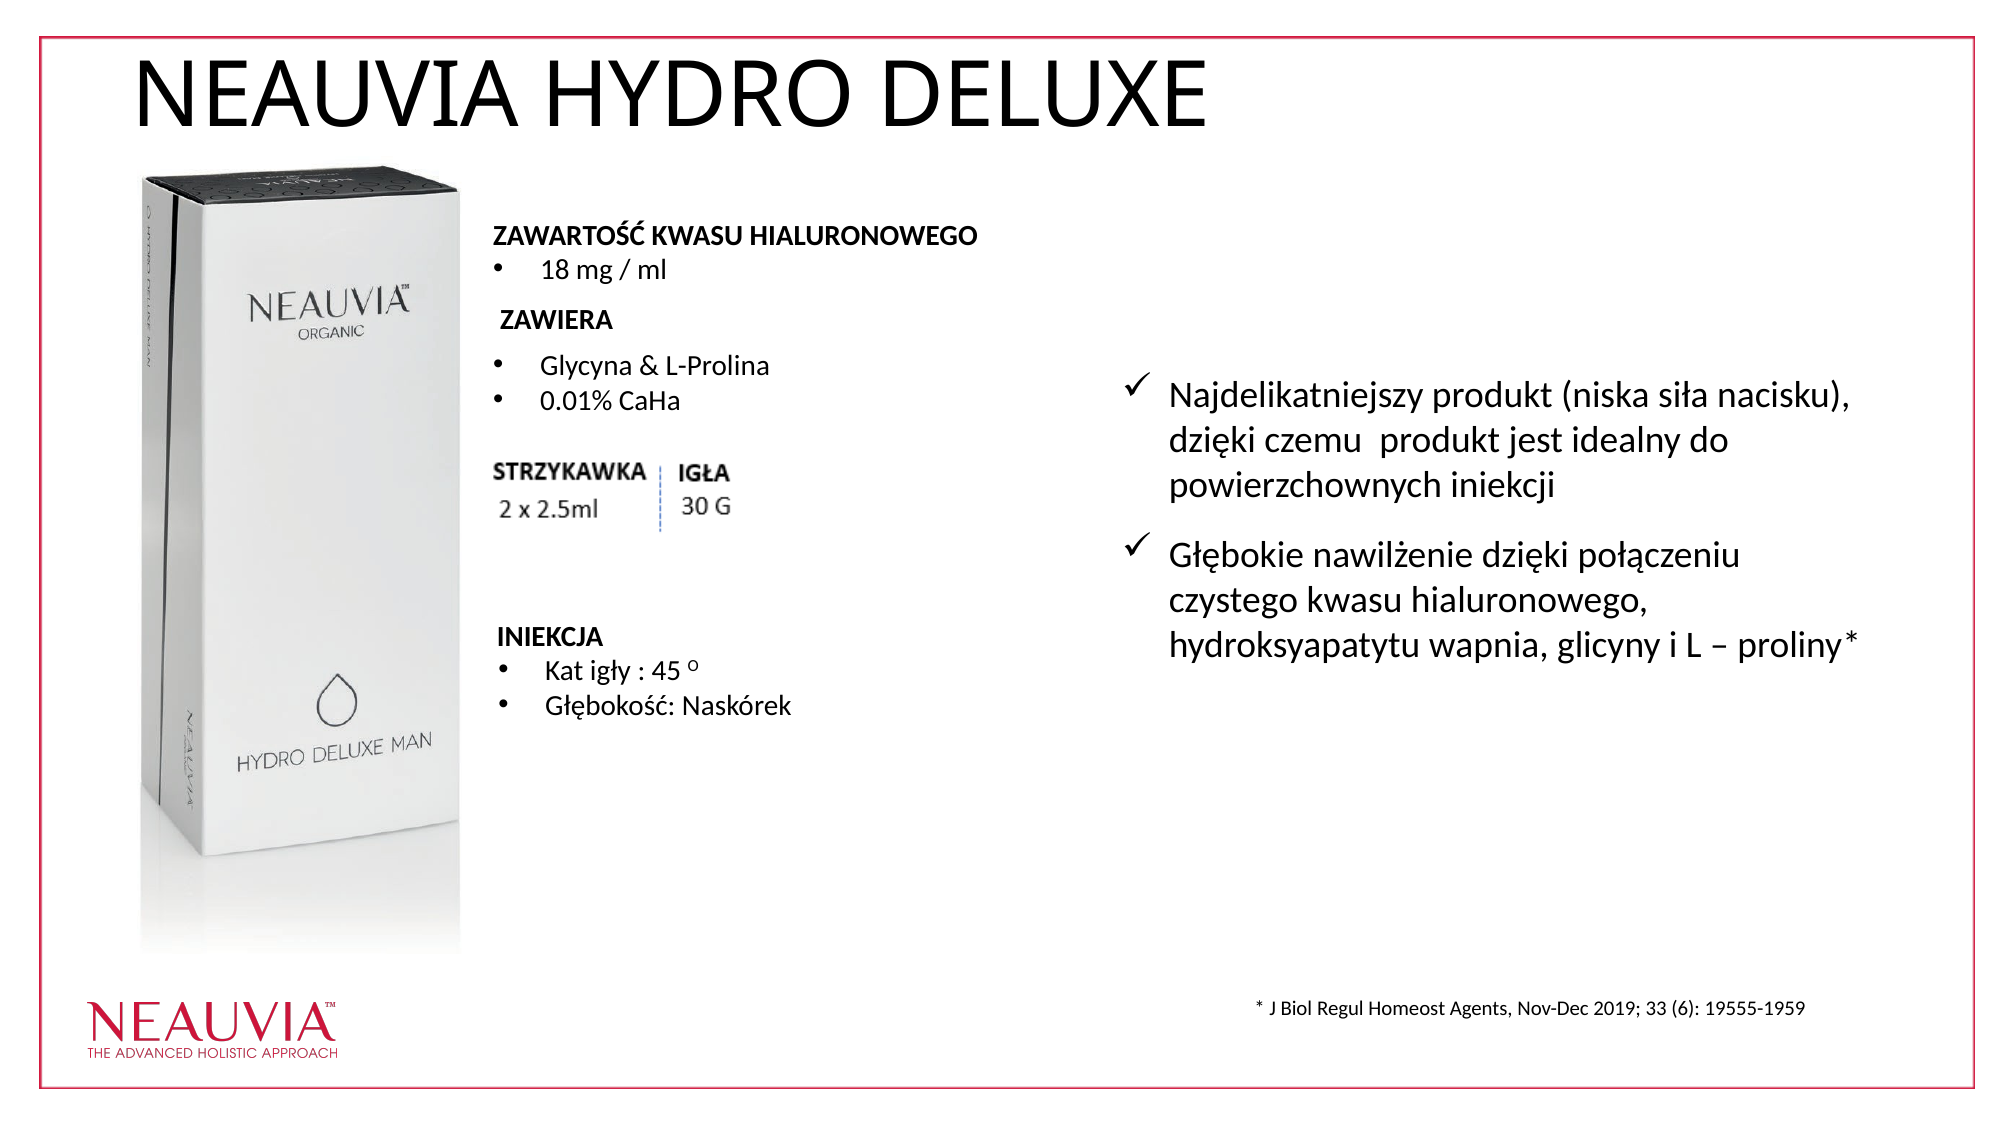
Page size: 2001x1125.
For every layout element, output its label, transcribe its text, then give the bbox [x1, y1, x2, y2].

text_box * J Biol Regul Homeost Agents, Nov-Dec 2019; 33 (6): 19555-1959 [1239, 987, 1888, 1028]
picture [39, 36, 1975, 1089]
text_box [137, 156, 462, 954]
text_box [478, 209, 1888, 817]
text_box NEAUVIA HYDRO DELUXE MAN [117, 27, 1337, 262]
